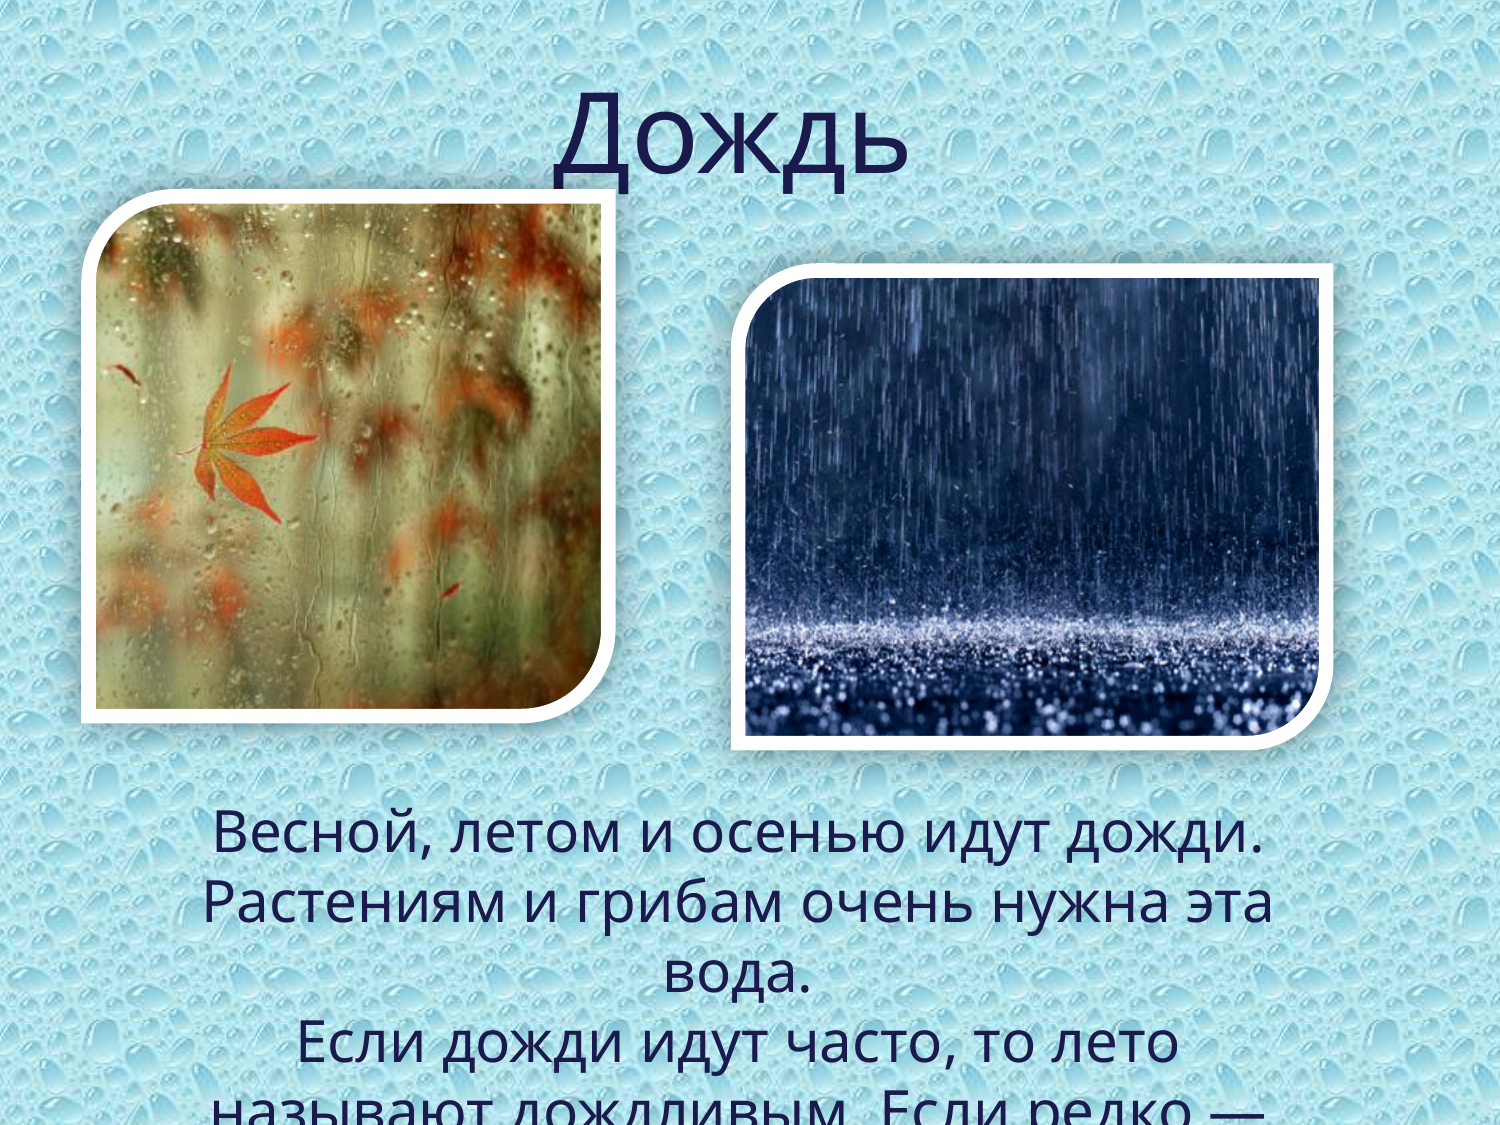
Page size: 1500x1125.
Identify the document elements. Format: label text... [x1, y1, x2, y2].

picture [0, 0, 1500, 1125]
text_box Весной, летом и осенью идут дожди. Растениям и грибам очень нужна эта вода. Если дожди идут часто, то лето называют дождливым. Если редко — засушливым. [135, 786, 1341, 1125]
title Дождь [58, 34, 1409, 223]
